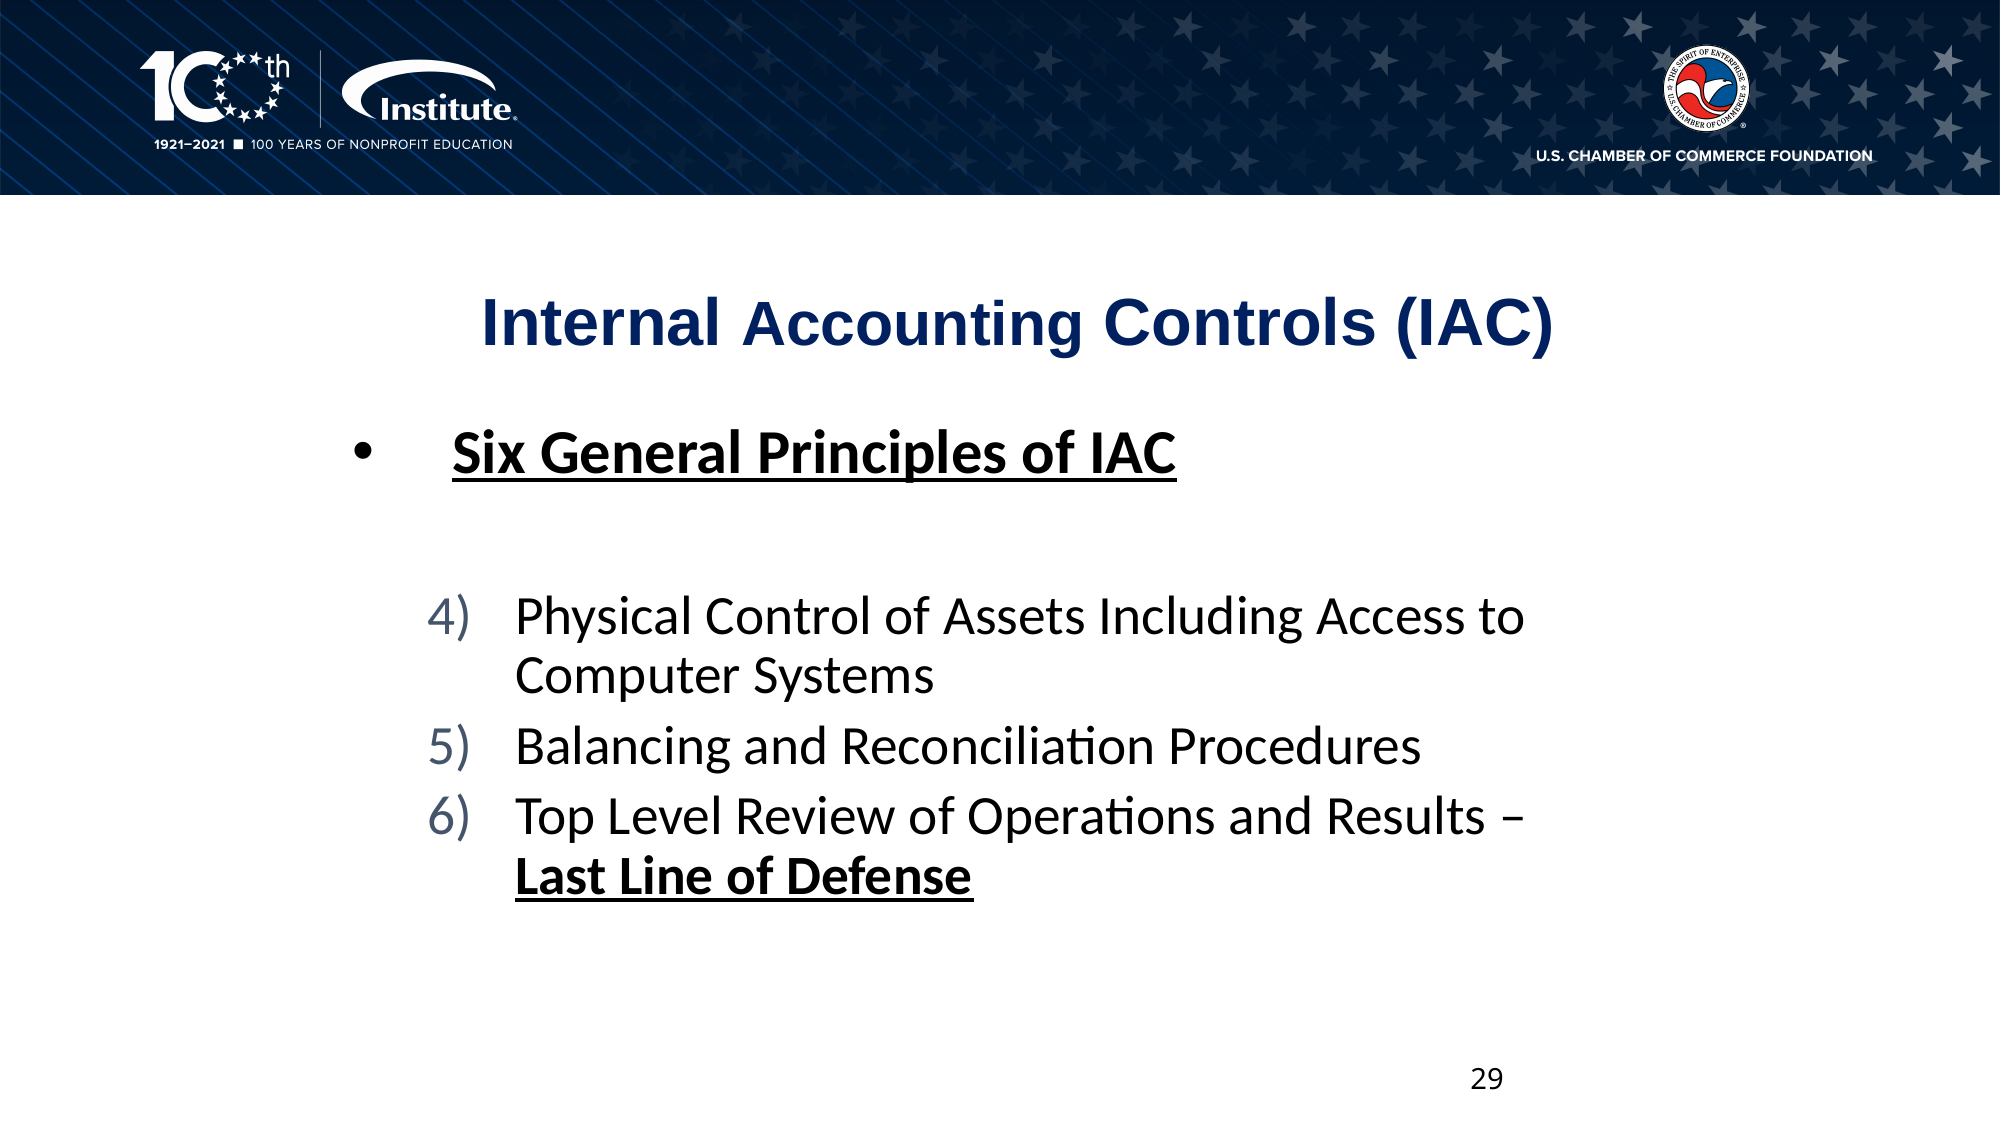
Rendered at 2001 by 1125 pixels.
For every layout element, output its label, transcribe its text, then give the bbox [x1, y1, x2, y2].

title Internal Accounting Controls (IAC) [362, 254, 1675, 393]
text_box 29 [1206, 1032, 1519, 1108]
list Six General Principles of IAC Physical Control of Assets Including Access to Computer Systems Balancing and Reconciliation Procedures Top Level Review of Operations and Results – Last Line of Defense [337, 412, 1638, 1063]
picture [0, 0, 2000, 195]
